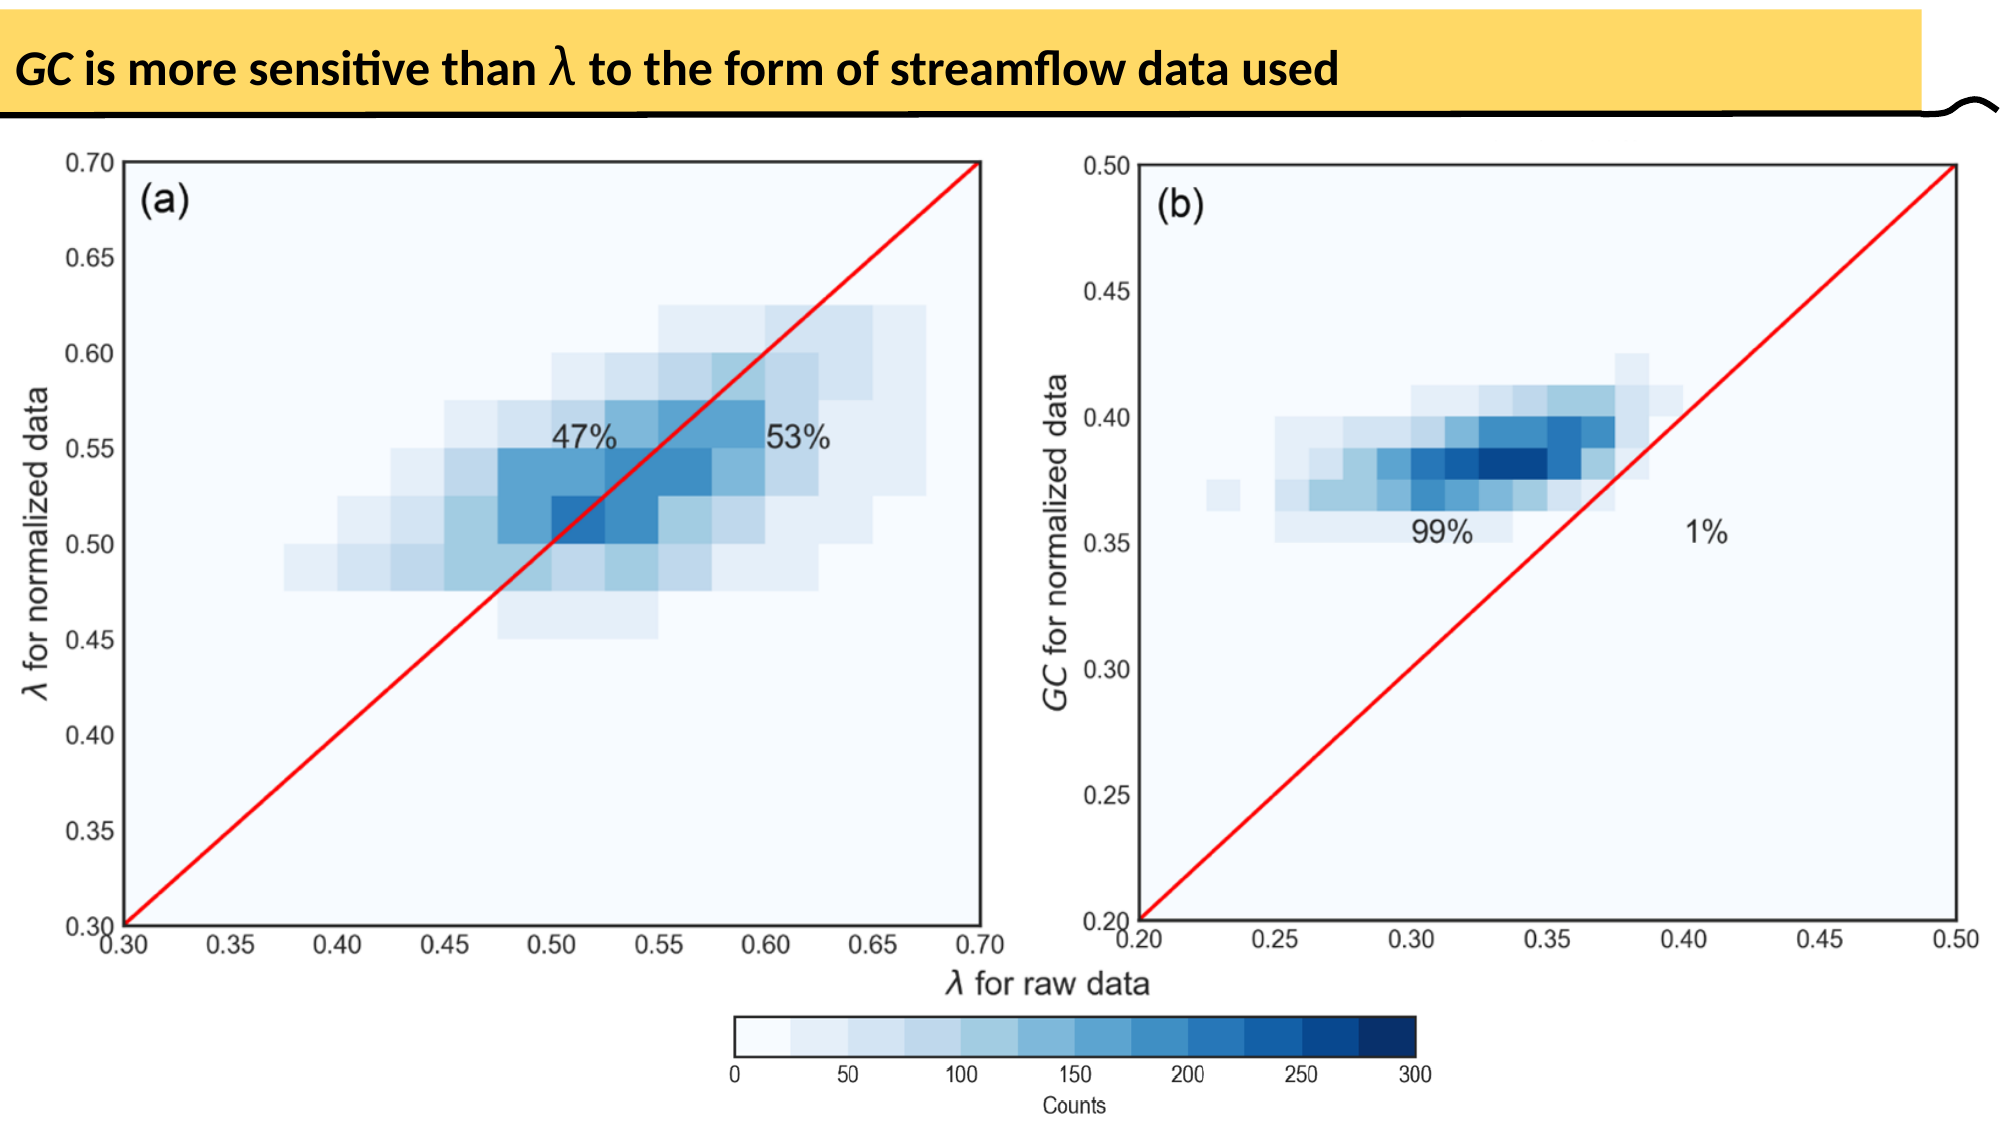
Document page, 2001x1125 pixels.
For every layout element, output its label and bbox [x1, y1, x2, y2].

text_box [0, 9, 1998, 116]
text_box [2, 121, 1998, 1125]
